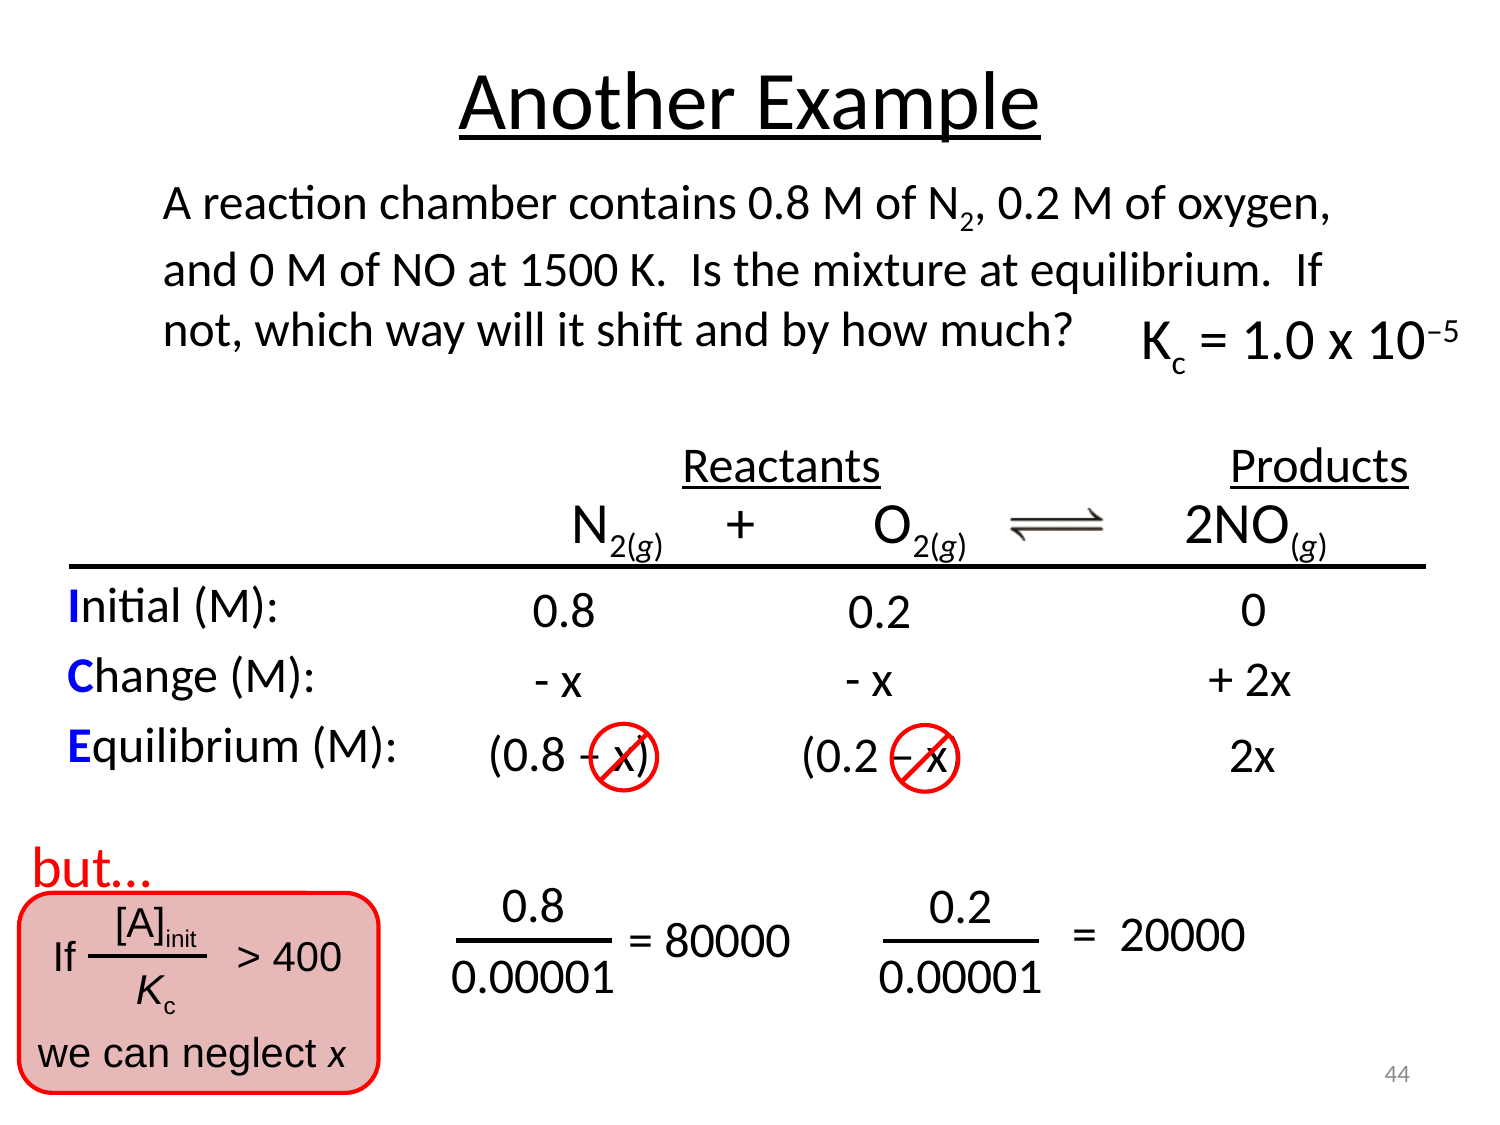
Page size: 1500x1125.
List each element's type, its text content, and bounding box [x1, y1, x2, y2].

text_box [862, 865, 1059, 1014]
text_box (0.8 – x) [418, 714, 719, 789]
text_box Another Example [74, 2, 1425, 190]
text_box 0 [1155, 574, 1352, 644]
picture [1008, 508, 1104, 541]
text_box + 2x [1152, 639, 1348, 714]
text_box - x [460, 640, 656, 714]
text_box 0.8 [466, 574, 662, 645]
text_box A reaction chamber contains 0.8 M of N2, 0.2 M of oxygen, and 0 M of NO at 1500 K. Is the mixture at equilibrium. If not, which way will it shift and by how much? [147, 162, 1353, 369]
text_box Reactants Products Initial (M): Change (M): Equilibrium (M): [52, 425, 1446, 824]
text_box = 20000 [1063, 894, 1261, 969]
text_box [590, 723, 658, 791]
text_box 0.2 [782, 574, 978, 646]
text_box N2(g) + O2(g) 2NO(g) [517, 477, 1351, 564]
slide_number 44 [1074, 1042, 1425, 1103]
text_box Kc = 1.0 x 10–5 [1126, 294, 1475, 389]
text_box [435, 865, 632, 1013]
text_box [16, 821, 441, 1094]
text_box - x [771, 639, 967, 714]
text_box (0.2 – x) [733, 715, 1031, 790]
text_box = 80000 [636, 900, 806, 976]
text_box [891, 724, 959, 792]
text_box 2x [1085, 715, 1419, 790]
